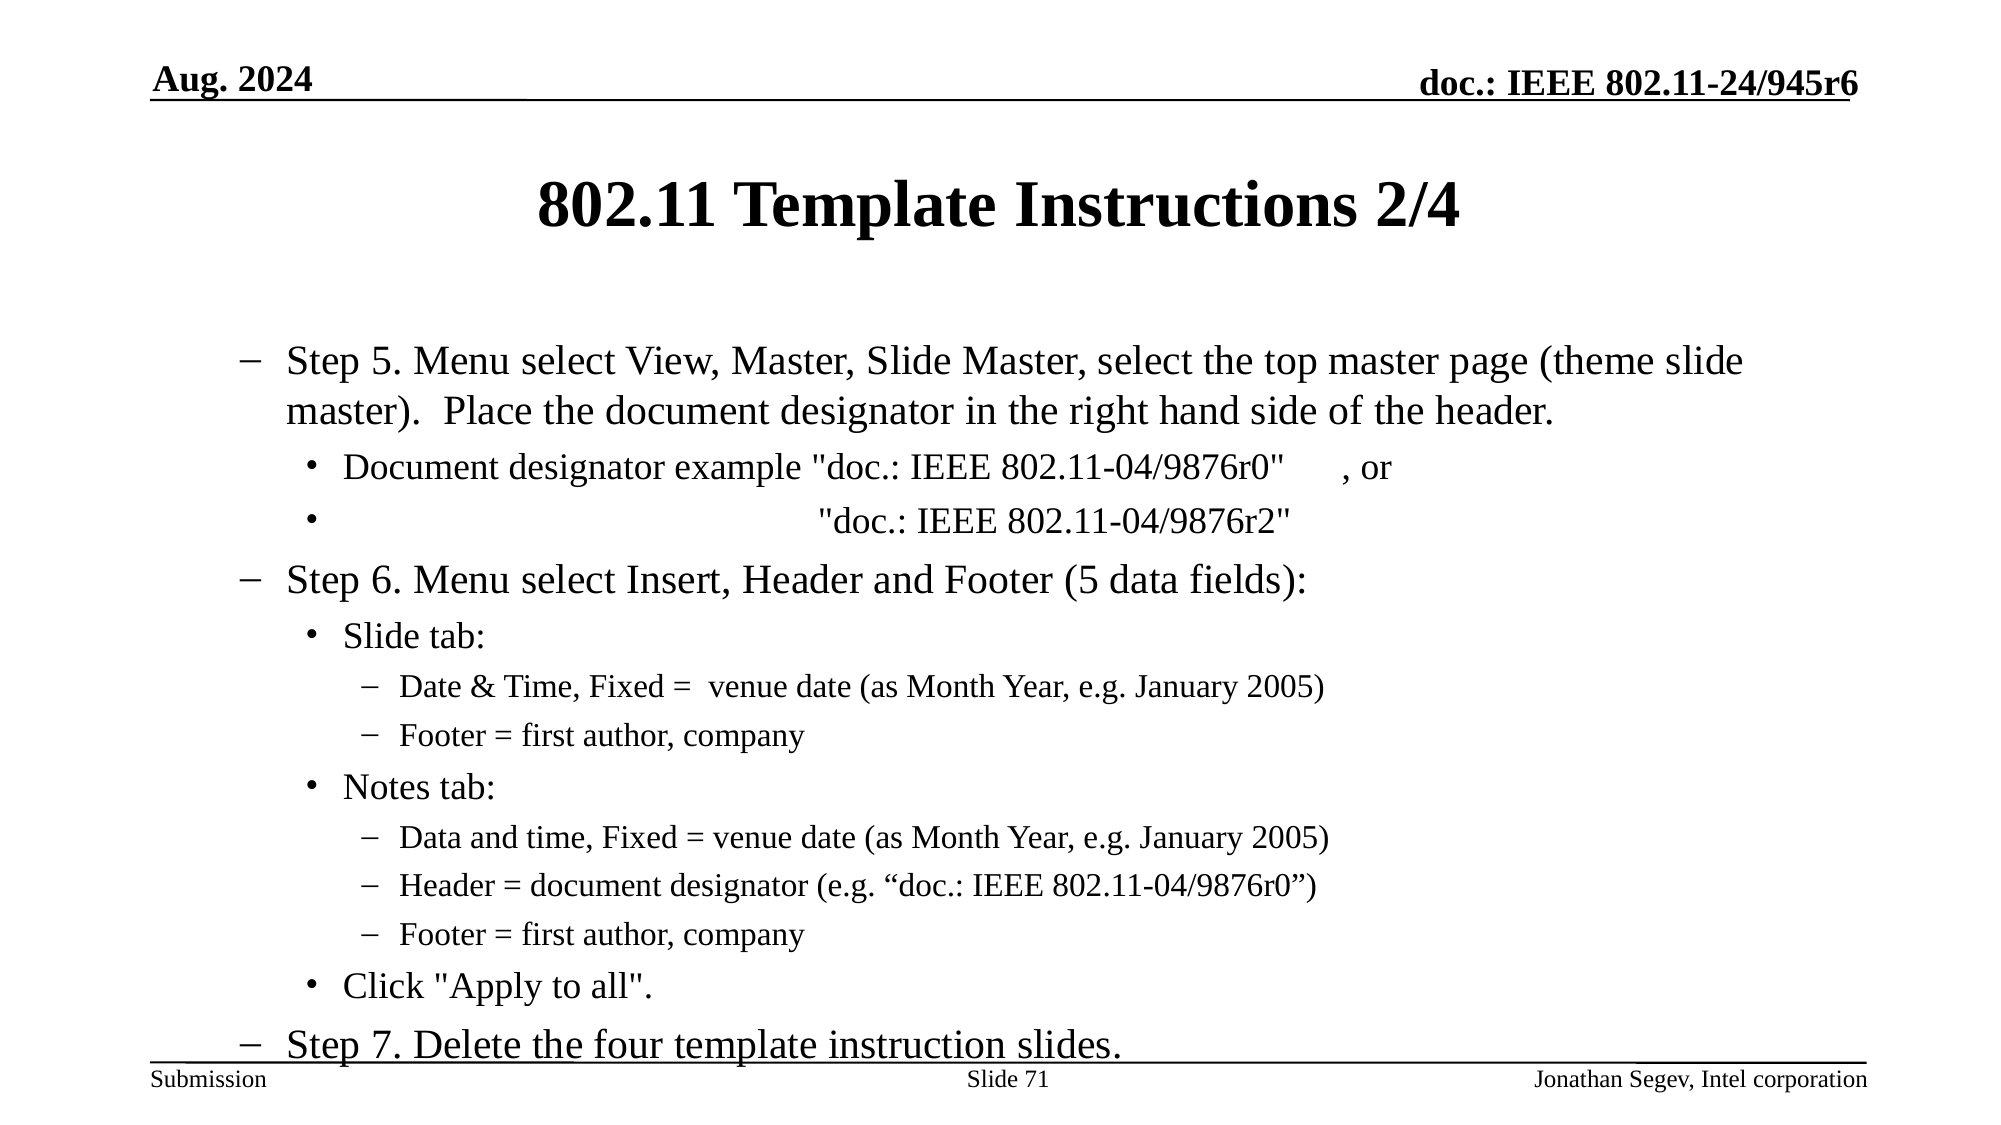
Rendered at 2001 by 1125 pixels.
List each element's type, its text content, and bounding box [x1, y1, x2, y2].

list Step 5. Menu select View, Master, Slide Master, select the top master page (theme slide master). Place the document designator in the right hand side of the header. Document designator example "doc.: IEEE 802.11-04/9876r0" , or "doc.: IEEE 802.11-04/9876r2" Step 6. Menu select Insert, Header and Footer (5 data fields): Slide tab: Date & Time, Fixed = venue date (as Month Year, e.g. January 2005) Footer = first author, company Notes tab: Data and time, Fixed = venue date (as Month Year, e.g. January 2005) Header = document designator (e.g. “doc.: IEEE 802.11-04/9876r0”) Footer = first author, company Click "Apply to all". Step 7. Delete the four template instruction slides. [149, 324, 1850, 1000]
title 802.11 Template Instructions 2/4 [149, 112, 1850, 288]
footer Jonathan Segev, Intel corporation [1171, 1061, 1869, 1093]
slide_number Slide 71 [950, 1061, 1067, 1123]
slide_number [152, 54, 563, 100]
